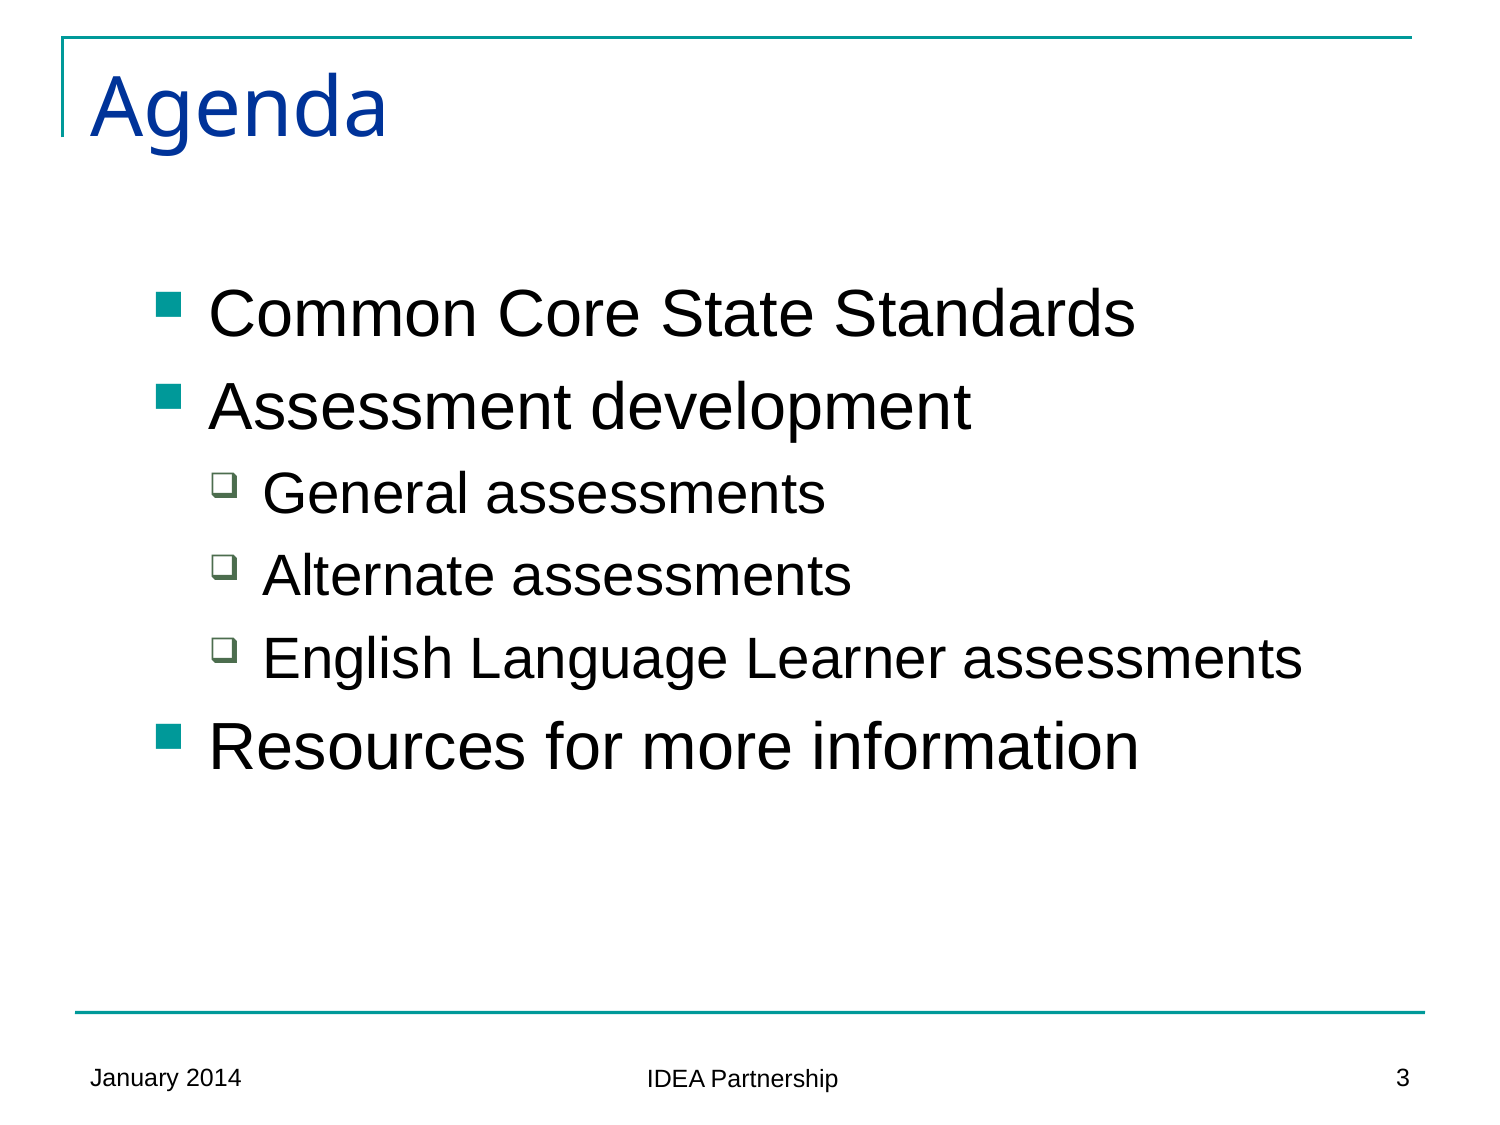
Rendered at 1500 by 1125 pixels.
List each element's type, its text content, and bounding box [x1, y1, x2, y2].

slide_number 3 [1074, 1023, 1426, 1100]
footer IDEA Partnership [512, 1024, 988, 1101]
list Common Core State Standards Assessment development General assessments Alternate assessments English Language Learner assessments Resources for more information [137, 262, 1463, 1006]
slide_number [74, 1023, 426, 1100]
title Agenda [74, 45, 1426, 233]
